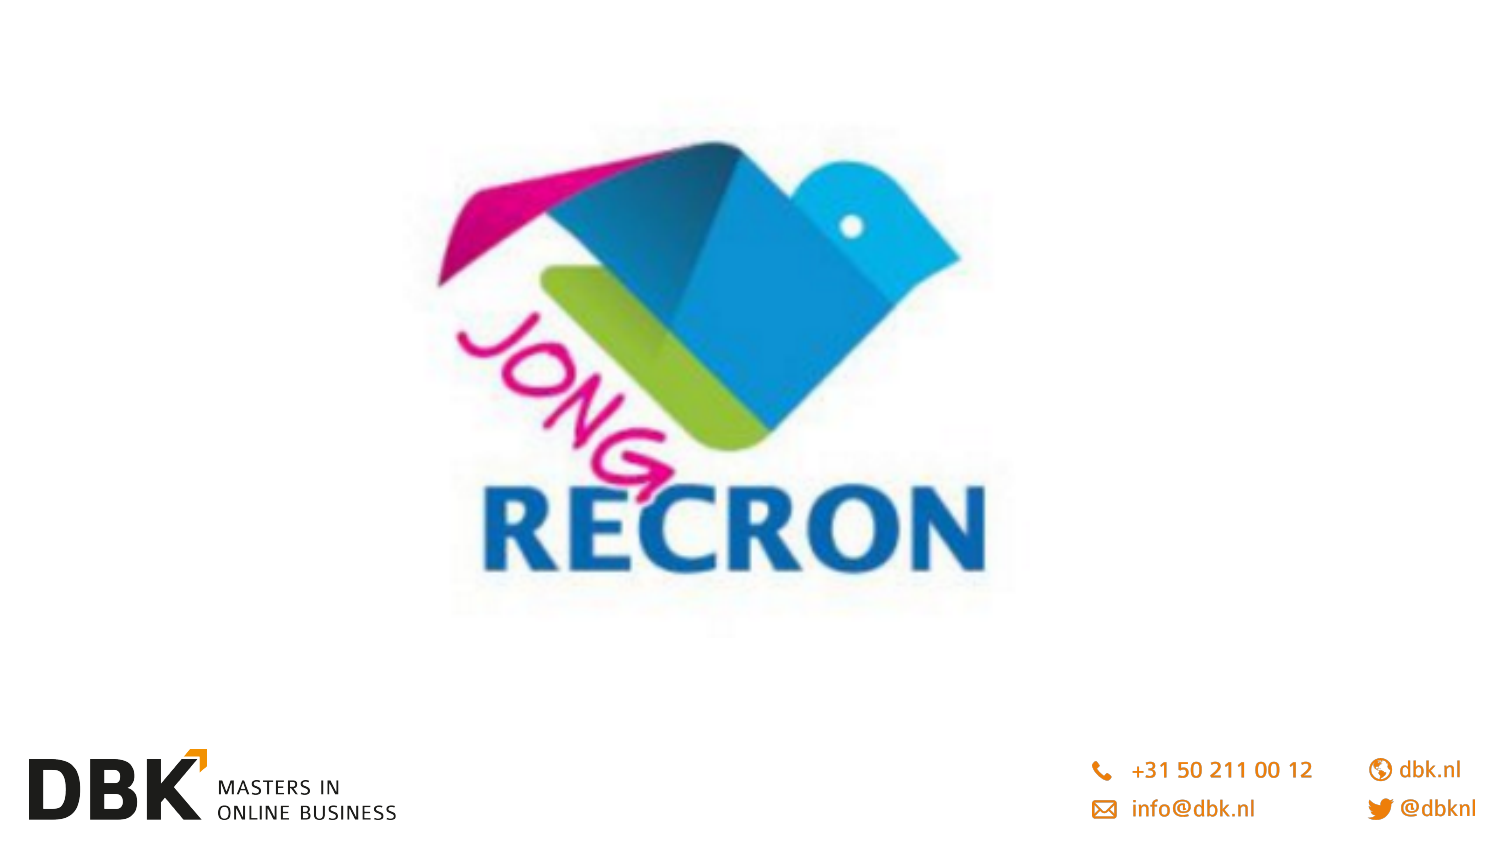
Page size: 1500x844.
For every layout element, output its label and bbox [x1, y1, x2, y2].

picture [1092, 758, 1475, 821]
picture [362, 82, 1030, 638]
picture [29, 748, 207, 820]
picture [218, 780, 396, 821]
